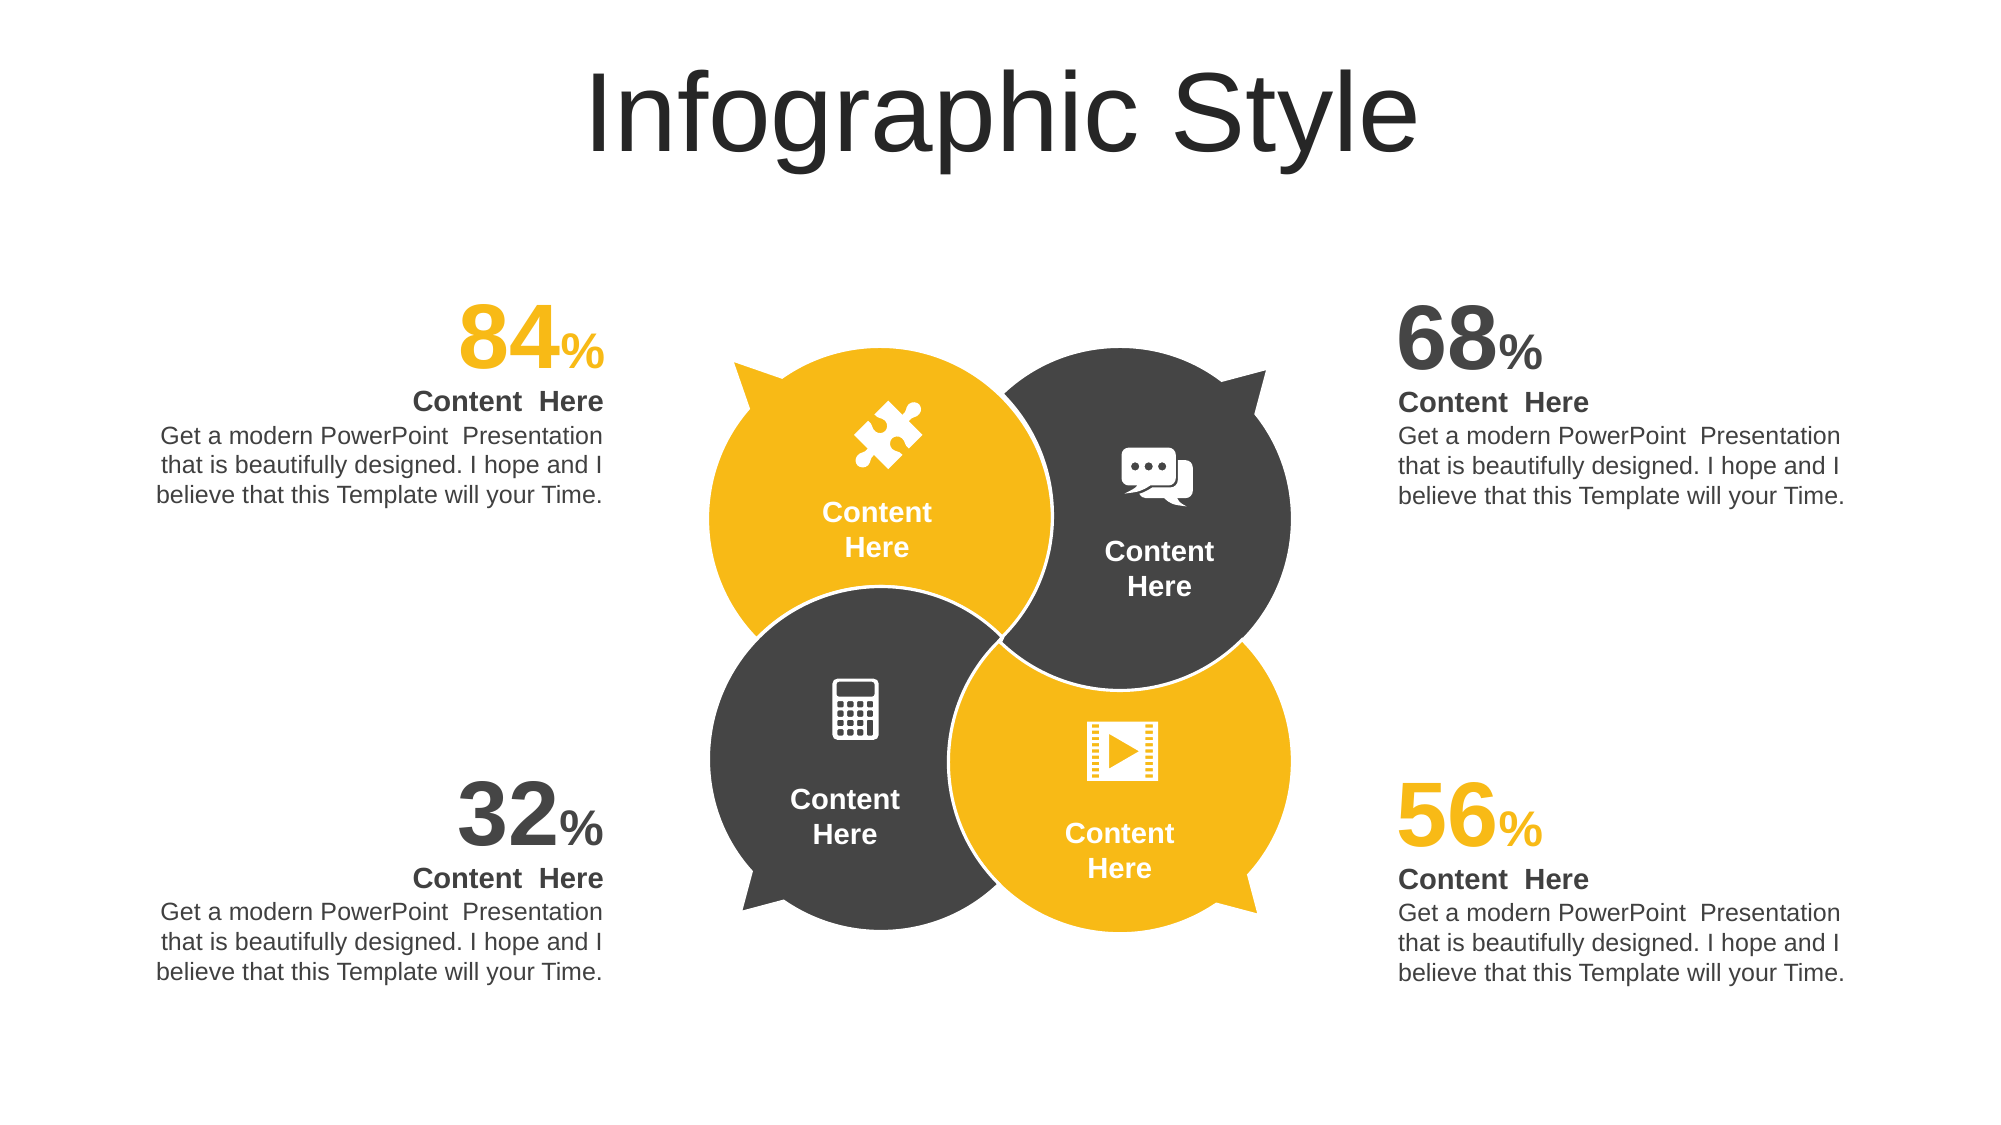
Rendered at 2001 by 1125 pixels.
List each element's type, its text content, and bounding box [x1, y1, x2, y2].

text_box 68% [1396, 277, 1570, 388]
text_box Get a modern PowerPoint Presentation that is beautifully designed. I hope and I believe that this Template will your Time. [153, 888, 604, 994]
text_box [707, 346, 1293, 934]
text_box Content Here [153, 851, 604, 888]
text_box Get a modern PowerPoint Presentation that is beautifully designed. I hope and I believe that this Template will your Time. [153, 411, 604, 517]
text_box 56% [1396, 754, 1570, 865]
text_box Content Here [1398, 375, 1863, 412]
list Infographic Style [53, 55, 1952, 175]
text_box Get a modern PowerPoint Presentation that is beautifully designed. I hope and I believe that this Template will your Time. [1398, 412, 1863, 518]
text_box 84% [431, 276, 605, 387]
text_box Get a modern PowerPoint Presentation that is beautifully designed. I hope and I believe that this Template will your Time. [1398, 889, 1863, 994]
text_box Content Here [1398, 852, 1863, 889]
text_box 32% [430, 753, 604, 864]
text_box Content Here [153, 374, 604, 411]
